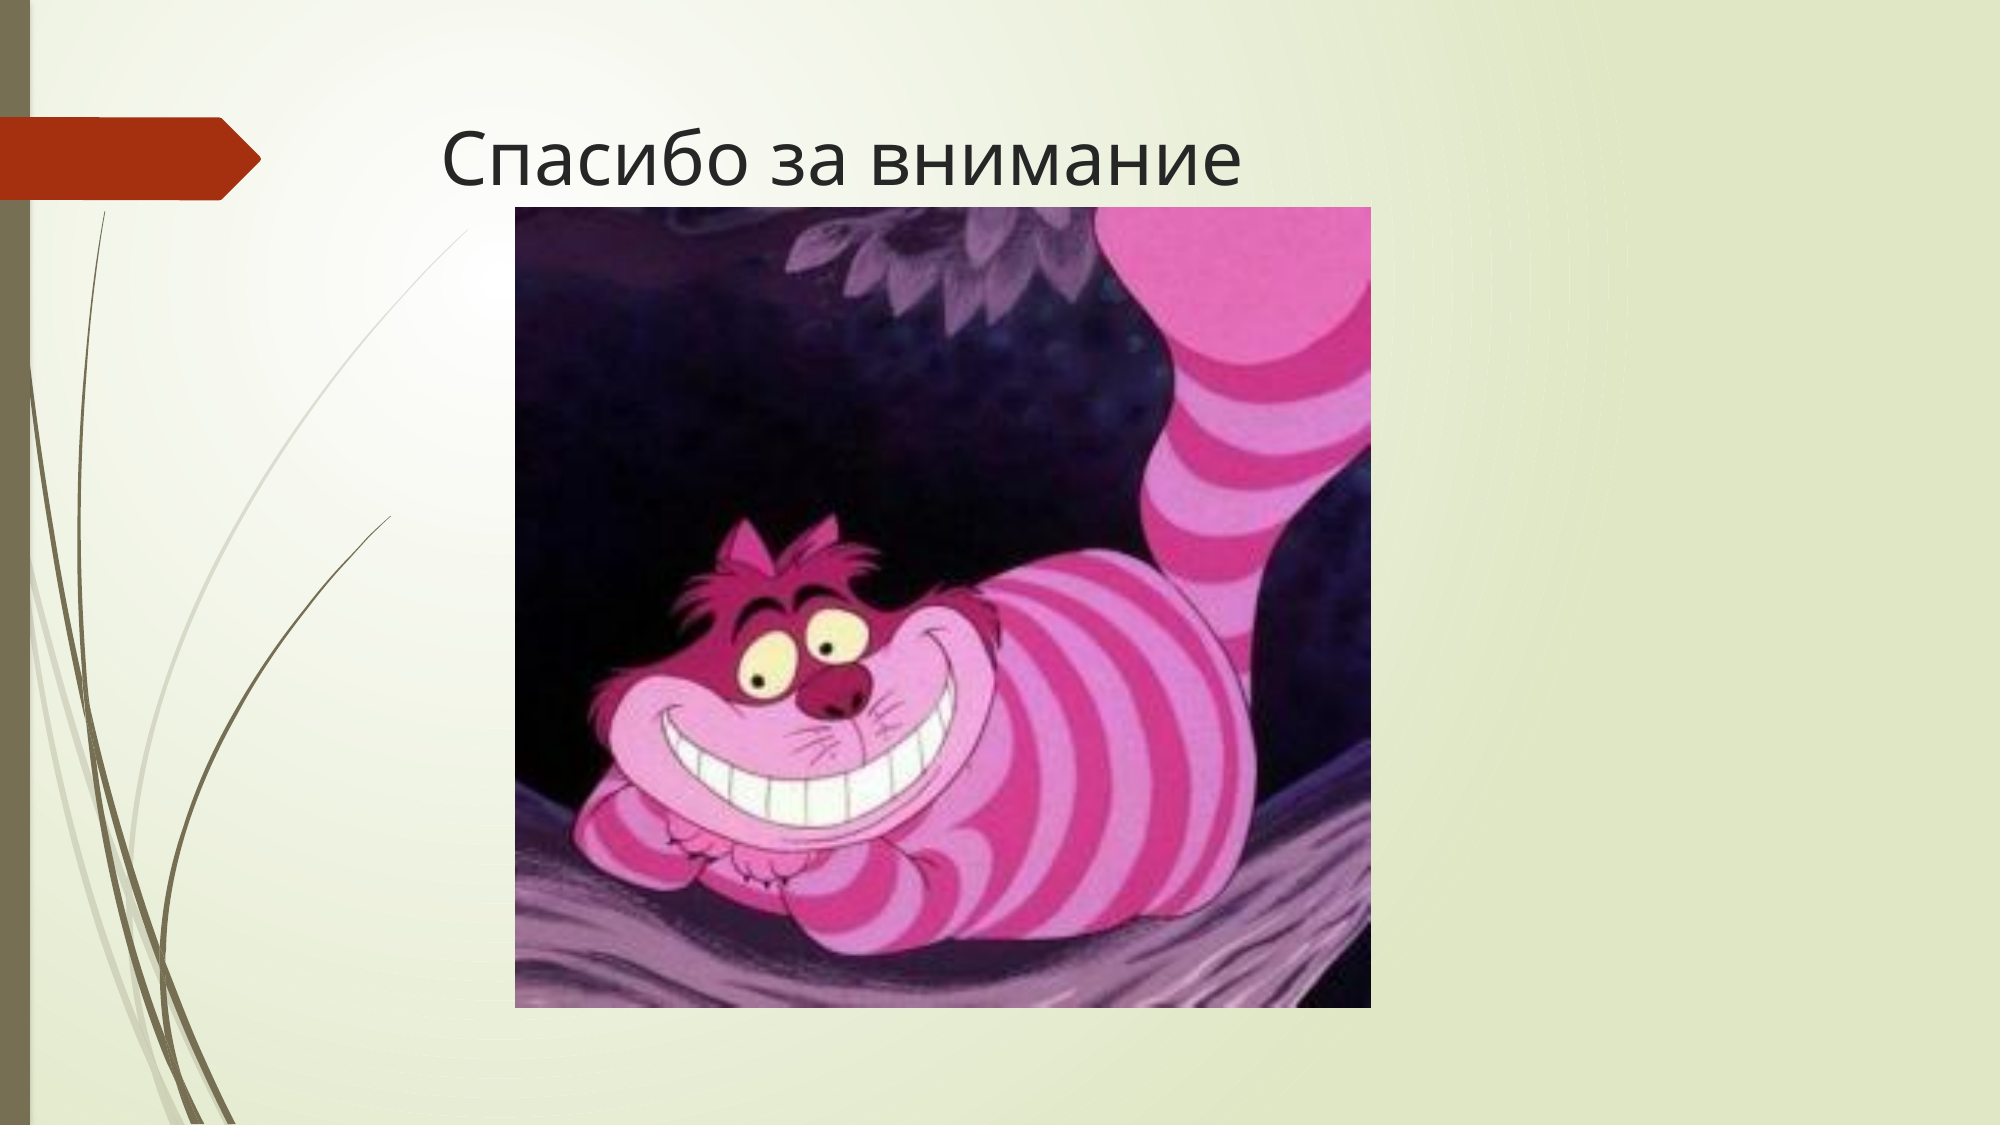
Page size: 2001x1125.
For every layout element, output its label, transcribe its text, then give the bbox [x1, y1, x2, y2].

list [515, 207, 1371, 1008]
title Спасибо за внимание [425, 102, 1888, 313]
